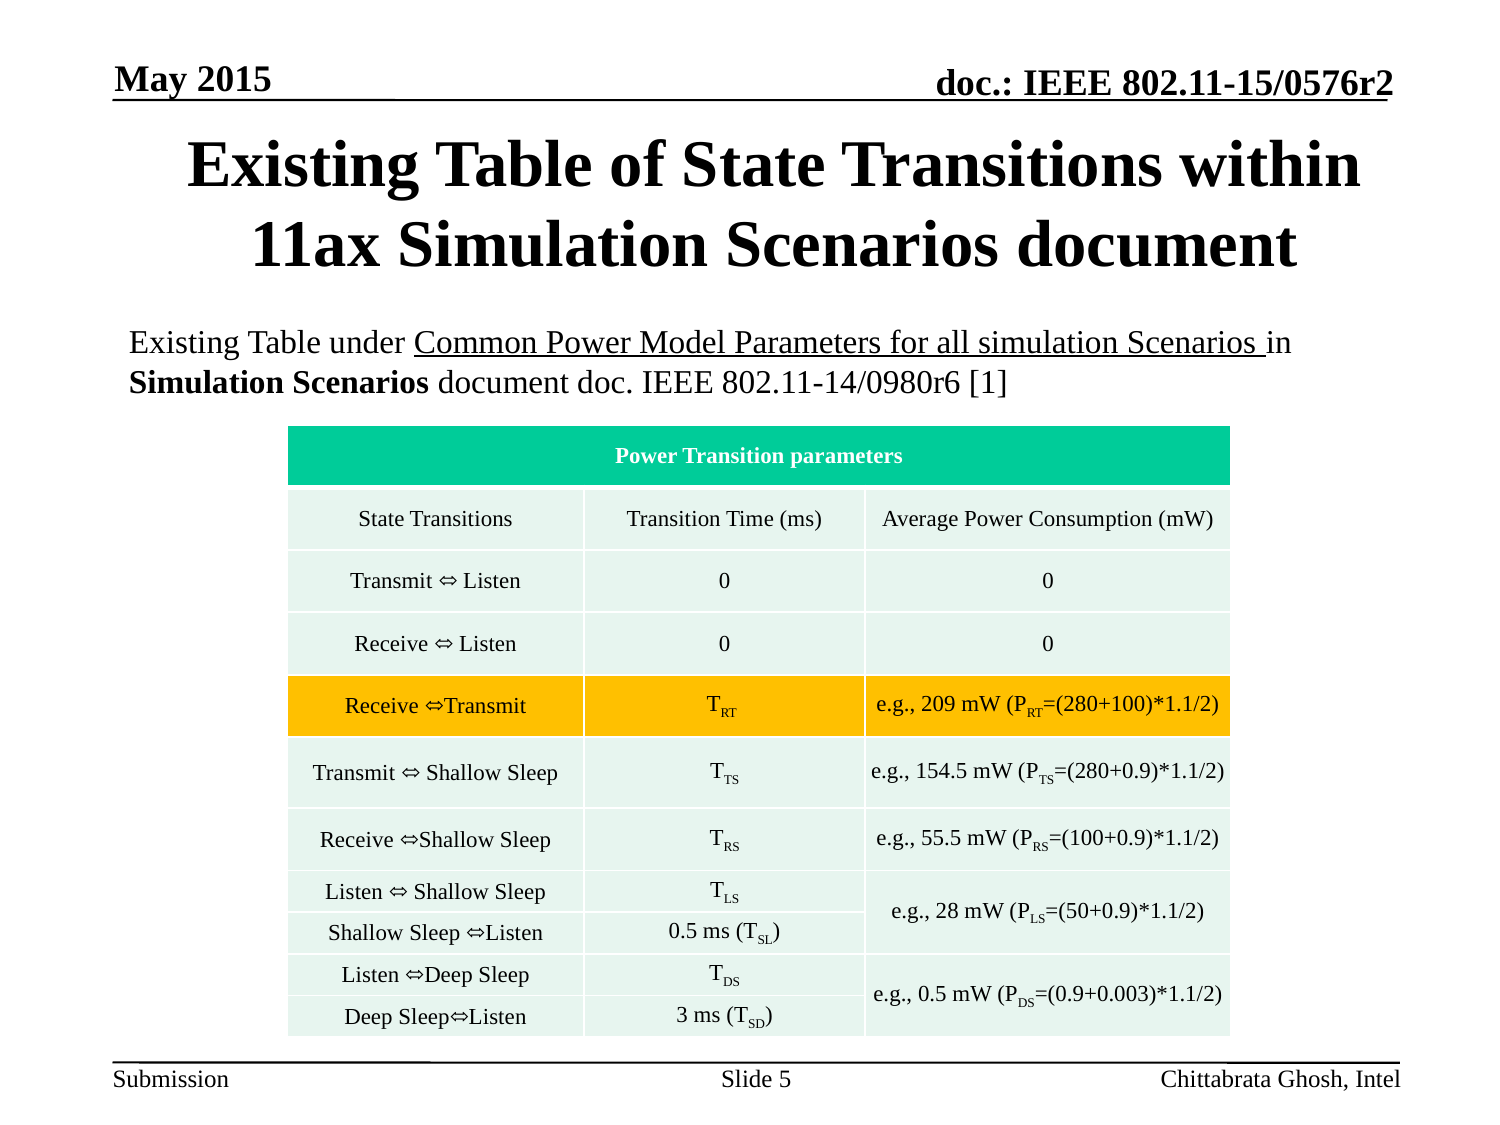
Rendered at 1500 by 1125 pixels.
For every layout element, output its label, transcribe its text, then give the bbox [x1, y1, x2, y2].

slide_number Slide 5 [712, 1061, 800, 1123]
table_cell TRS [585, 809, 864, 870]
table_cell Receive ⬄Shallow Sleep [288, 809, 583, 870]
table_cell Receive ⬄ Listen [288, 613, 583, 674]
table_cell TRT [585, 676, 864, 736]
table_cell Receive ⬄Transmit [288, 676, 583, 736]
table_cell TLS [585, 871, 864, 911]
table_cell Transmit ⬄ Listen [288, 551, 583, 611]
table_cell Transition Time (ms) [585, 490, 864, 549]
table_cell 0 [866, 613, 1230, 674]
table_header Power Transition parameters [288, 447, 1230, 485]
table_cell e.g., 209 mW (PRT=(280+100)*1.1/2) [866, 676, 1230, 736]
table_cell 0 [585, 551, 864, 611]
table_cell Deep Sleep⬄Listen [288, 996, 583, 1036]
table_cell Shallow Sleep ⬄Listen [288, 913, 583, 953]
table_cell TTS [585, 738, 864, 807]
table_cell 3 ms (TSD) [585, 996, 864, 1036]
title Existing Table of State Transitions within 11ax Simulation Scenarios document [112, 112, 1438, 288]
table_cell TDS [585, 955, 864, 995]
table_cell 0 [585, 613, 864, 674]
table_cell e.g., 0.5 mW (PDS=(0.9+0.003)*1.1/2) [866, 955, 1230, 1036]
table_cell Listen ⬄Deep Sleep [288, 955, 583, 995]
text_box Existing Table under Common Power Model Parameters for all simulation Scenarios in Simulation Scenarios document doc. IEEE 802.11-14/0980r6 [1] [114, 312, 1438, 447]
table_cell e.g., 55.5 mW (PRS=(100+0.9)*1.1/2) [866, 809, 1230, 870]
table_cell Transmit ⬄ Shallow Sleep [288, 738, 583, 807]
table_cell 0 [866, 551, 1230, 611]
table_cell 0.5 ms (TSL) [585, 913, 864, 953]
footer Chittabrata Ghosh, Intel [878, 1061, 1402, 1093]
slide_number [114, 54, 423, 100]
table_cell Listen ⬄ Shallow Sleep [288, 871, 583, 911]
table_cell e.g., 154.5 mW (PTS=(280+0.9)*1.1/2) [866, 738, 1230, 807]
table_cell Average Power Consumption (mW) [866, 490, 1230, 549]
table_cell e.g., 28 mW (PLS=(50+0.9)*1.1/2) [866, 871, 1230, 953]
table_cell State Transitions [288, 490, 583, 549]
